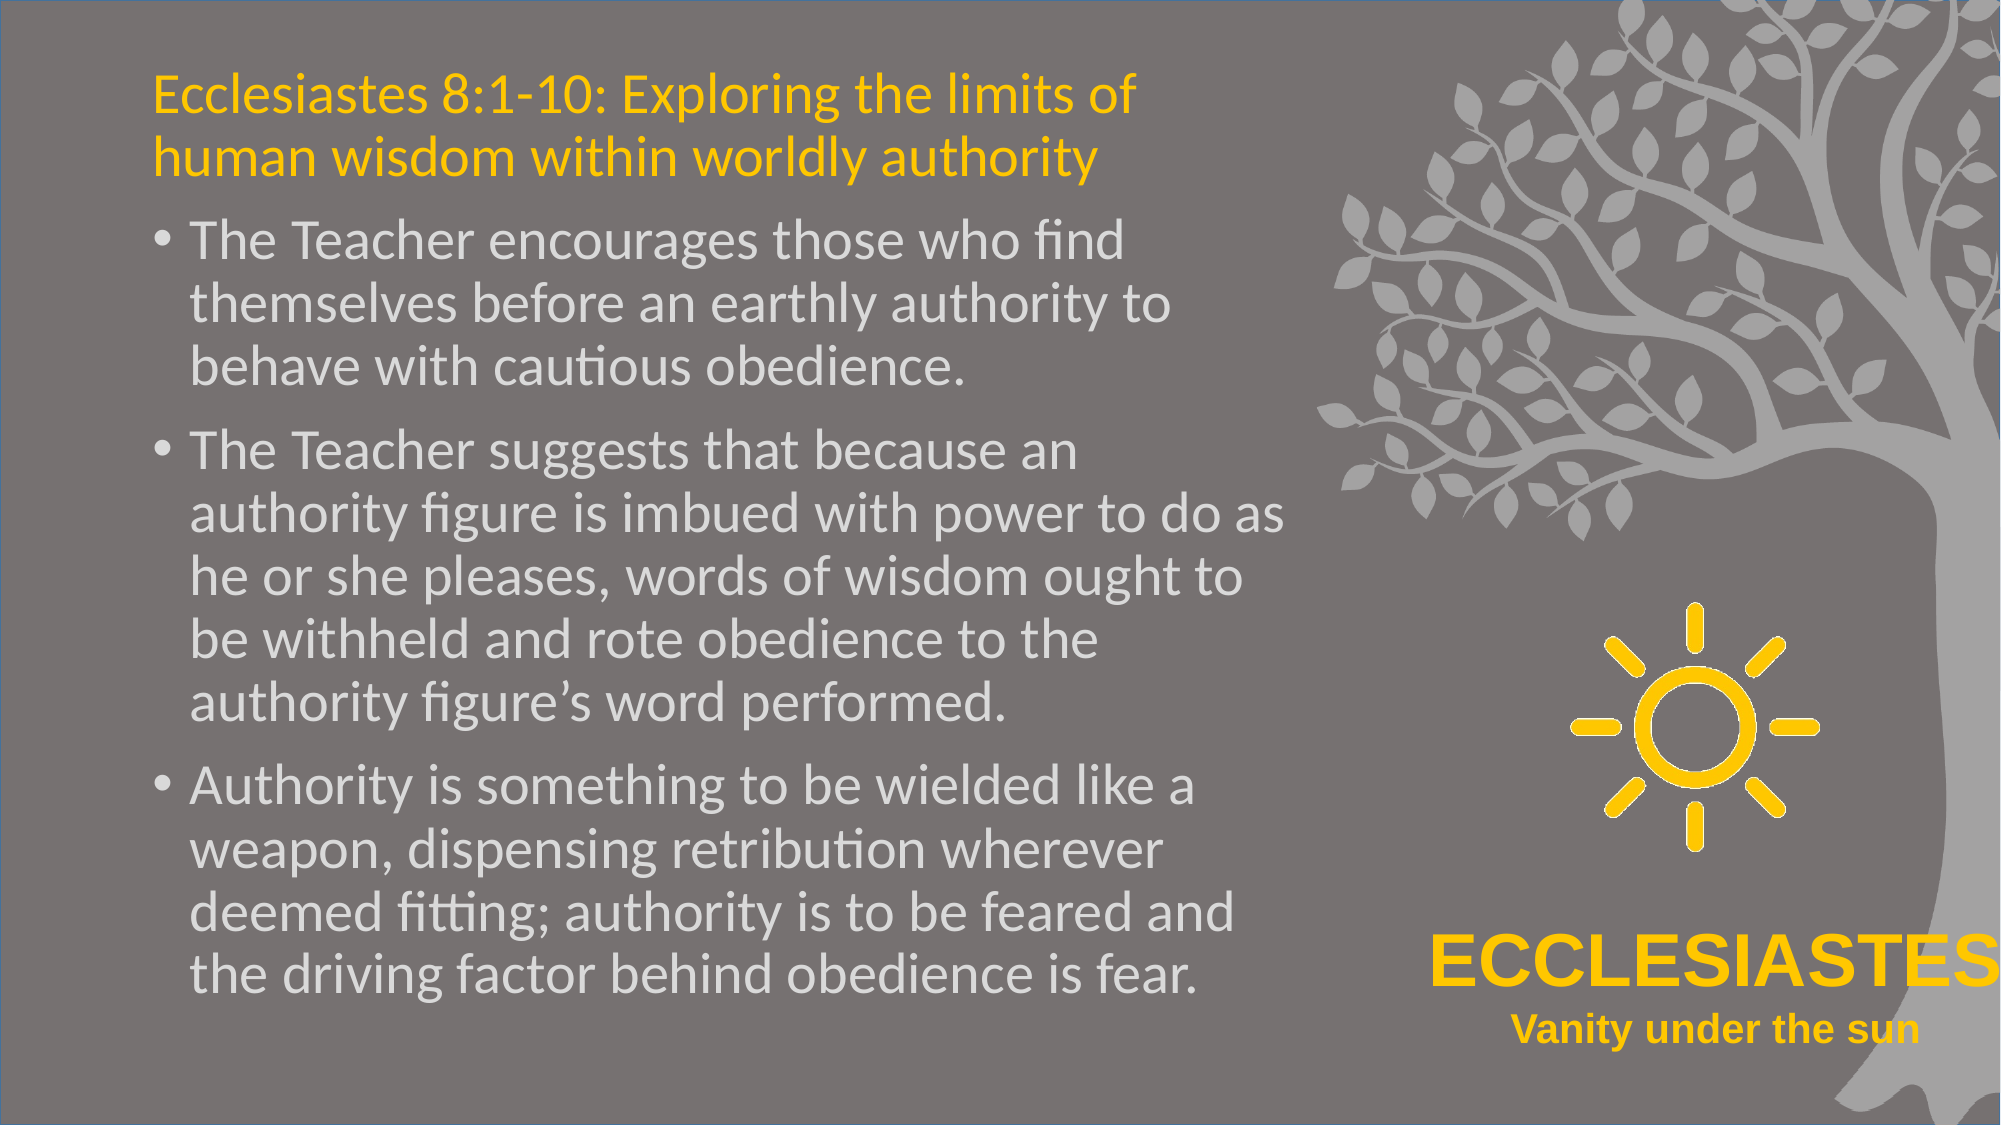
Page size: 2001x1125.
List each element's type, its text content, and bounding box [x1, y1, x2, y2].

picture [1540, 572, 1715, 882]
list Ecclesiastes 8:1-10: Exploring the limits of human wisdom within worldly authority The Teacher encourages those who find themselves before an earthly authority to behave with cautious obedience. The Teacher suggests that because an authority figure is imbued with power to do as he or she pleases, words of wisdom ought to be withheld and rote obedience to the authority figure’s word performed. Authority is something to be wielded like a weapon, dispensing retribution wherever deemed fitting; authority is to be feared and the driving factor behind obedience is fear. [137, 55, 1311, 769]
